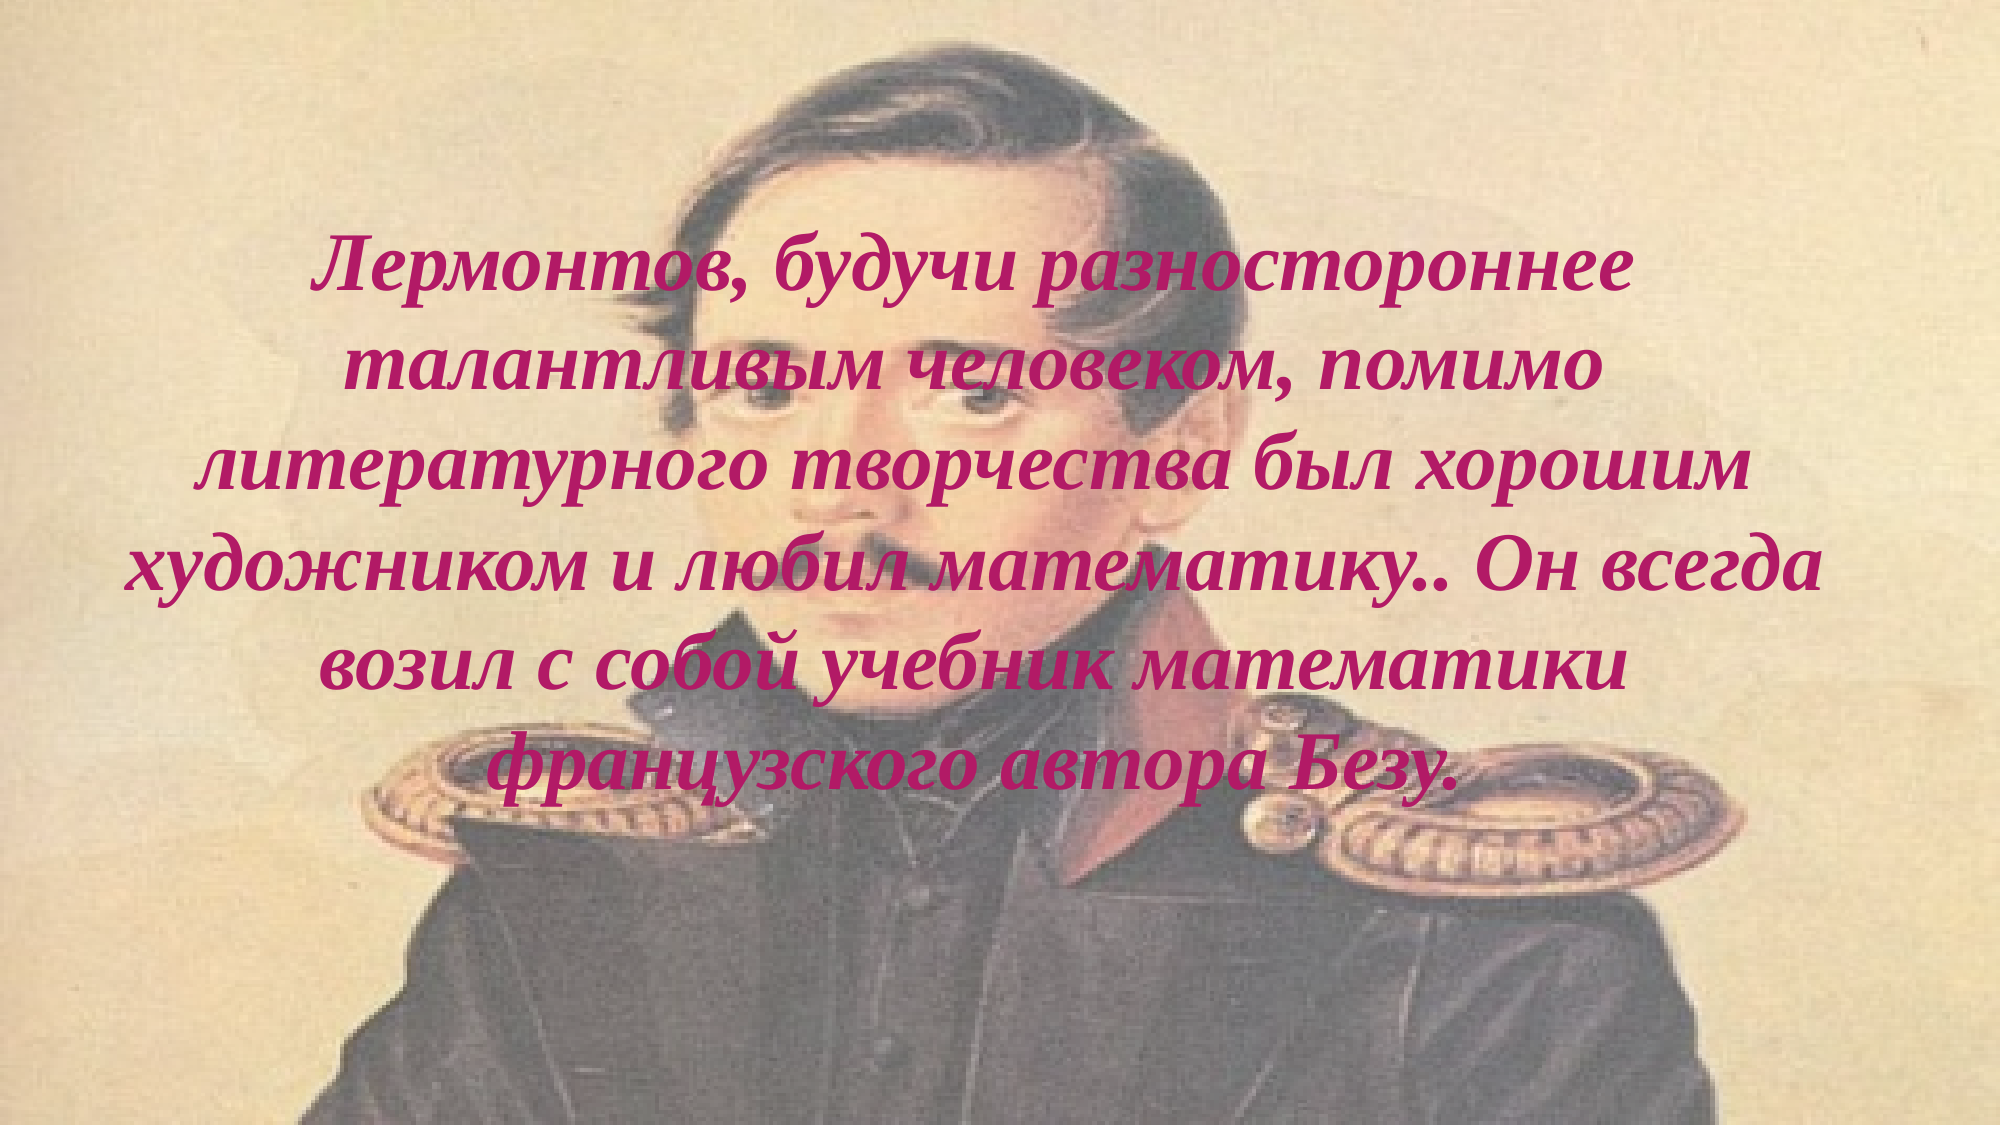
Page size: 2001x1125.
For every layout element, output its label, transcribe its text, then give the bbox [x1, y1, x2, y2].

text_box Лермонтов, будучи разностороннее талантливым человеком, помимо литературного творчества был хорошим художником и любил математику.. Он всегда возил с собой учебник математики французского автора Безу. [78, 199, 1872, 814]
